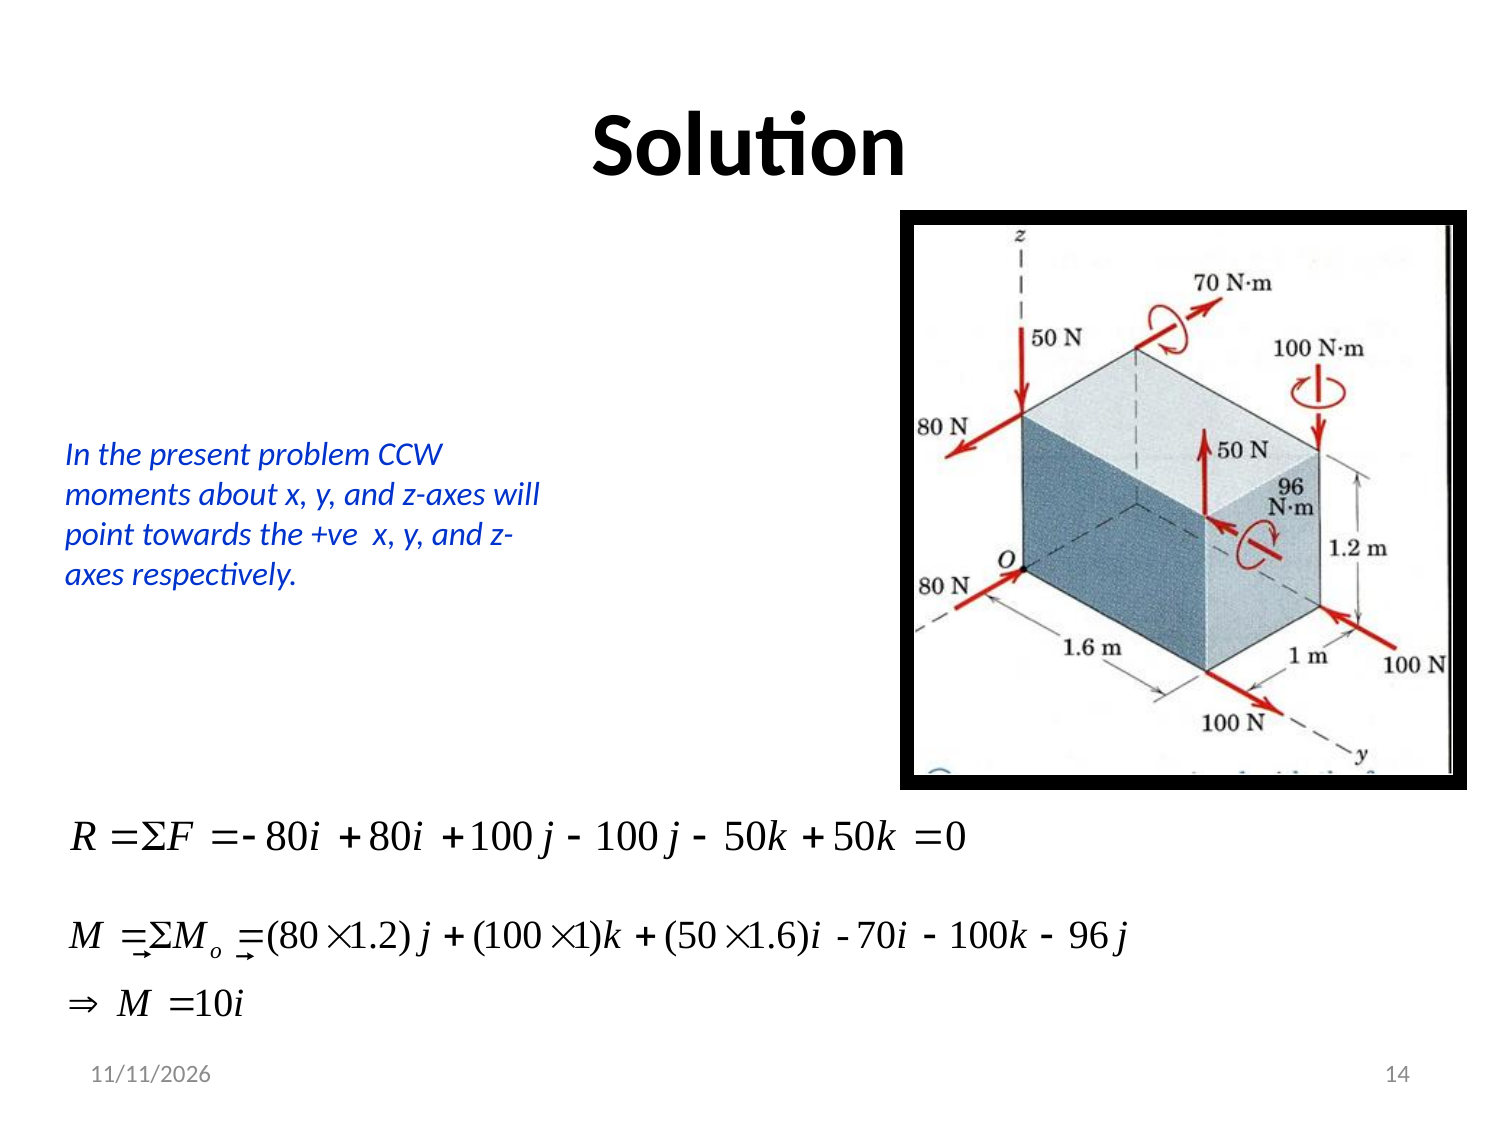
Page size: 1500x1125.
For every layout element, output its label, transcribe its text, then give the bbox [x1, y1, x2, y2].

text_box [62, 899, 1138, 1027]
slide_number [75, 1042, 425, 1103]
title Solution [75, 45, 1425, 233]
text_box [899, 224, 1453, 776]
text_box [62, 799, 976, 869]
slide_number 14 [1074, 1042, 1425, 1103]
text_box In the present problem CCW moments about x, y, and z-axes will point towards the +ve x, y, and z-axes respectively. [49, 424, 563, 600]
